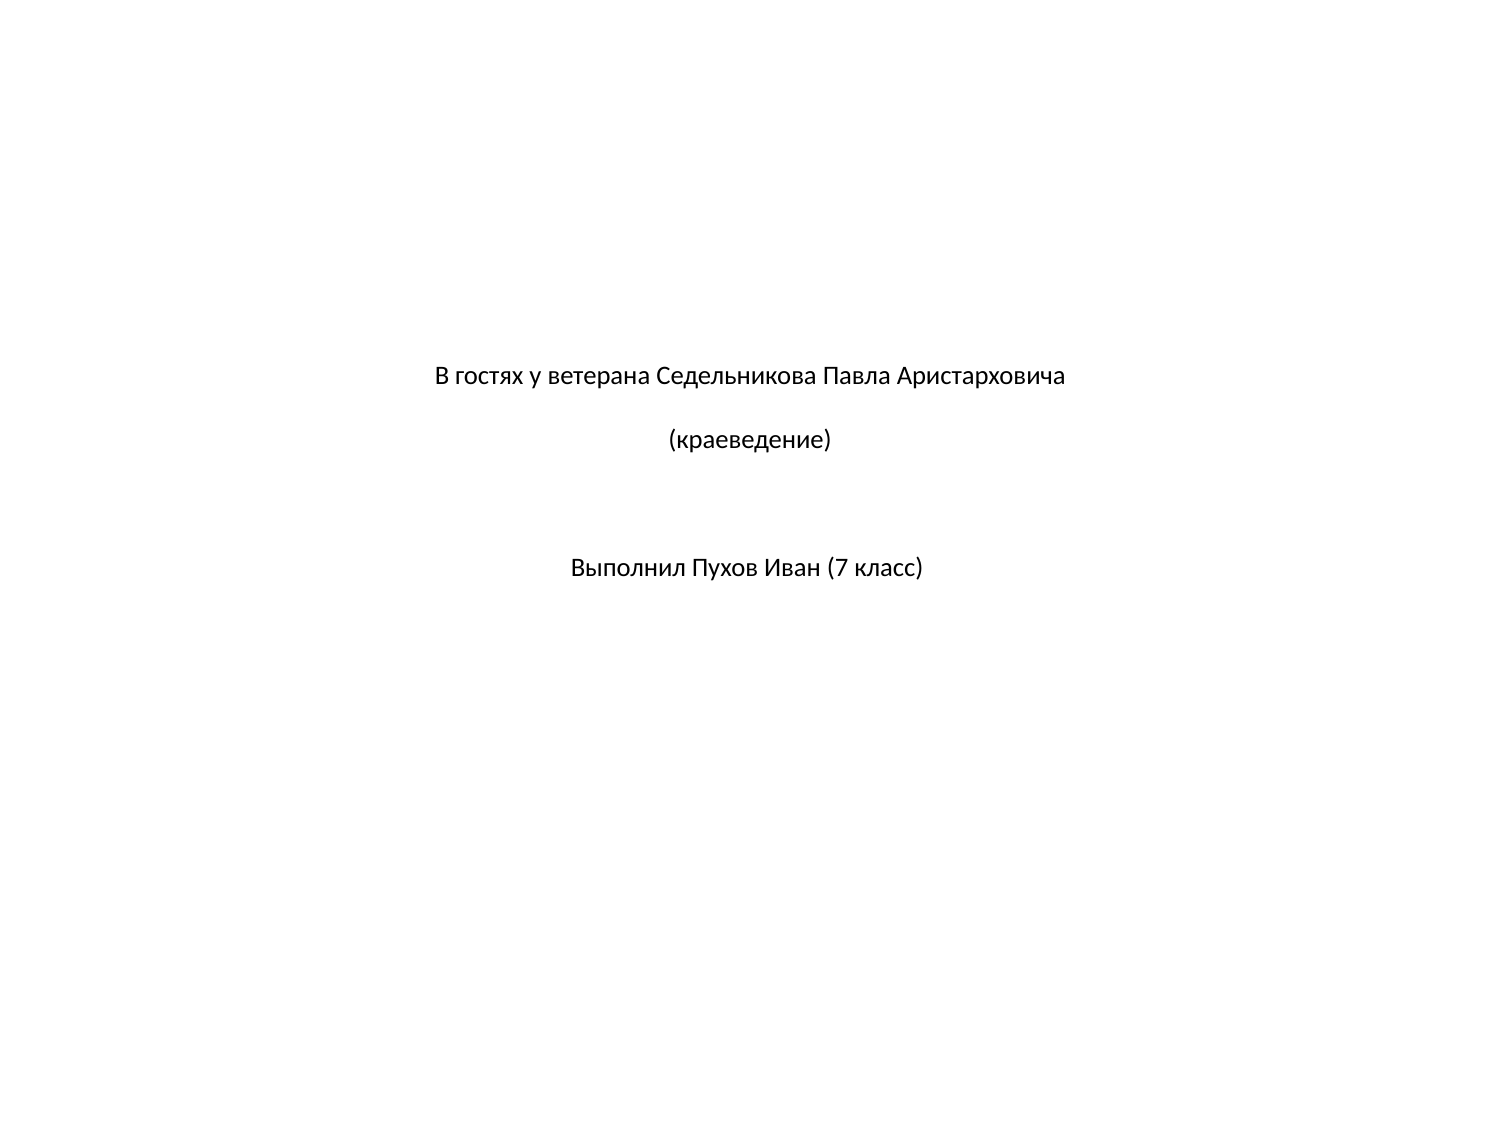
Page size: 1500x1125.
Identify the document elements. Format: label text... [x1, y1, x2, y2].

title В гостях у ветерана Седельникова Павла Аристарховича (краеведение) Выполнил Пухов Иван (7 класс) [112, 349, 1388, 591]
